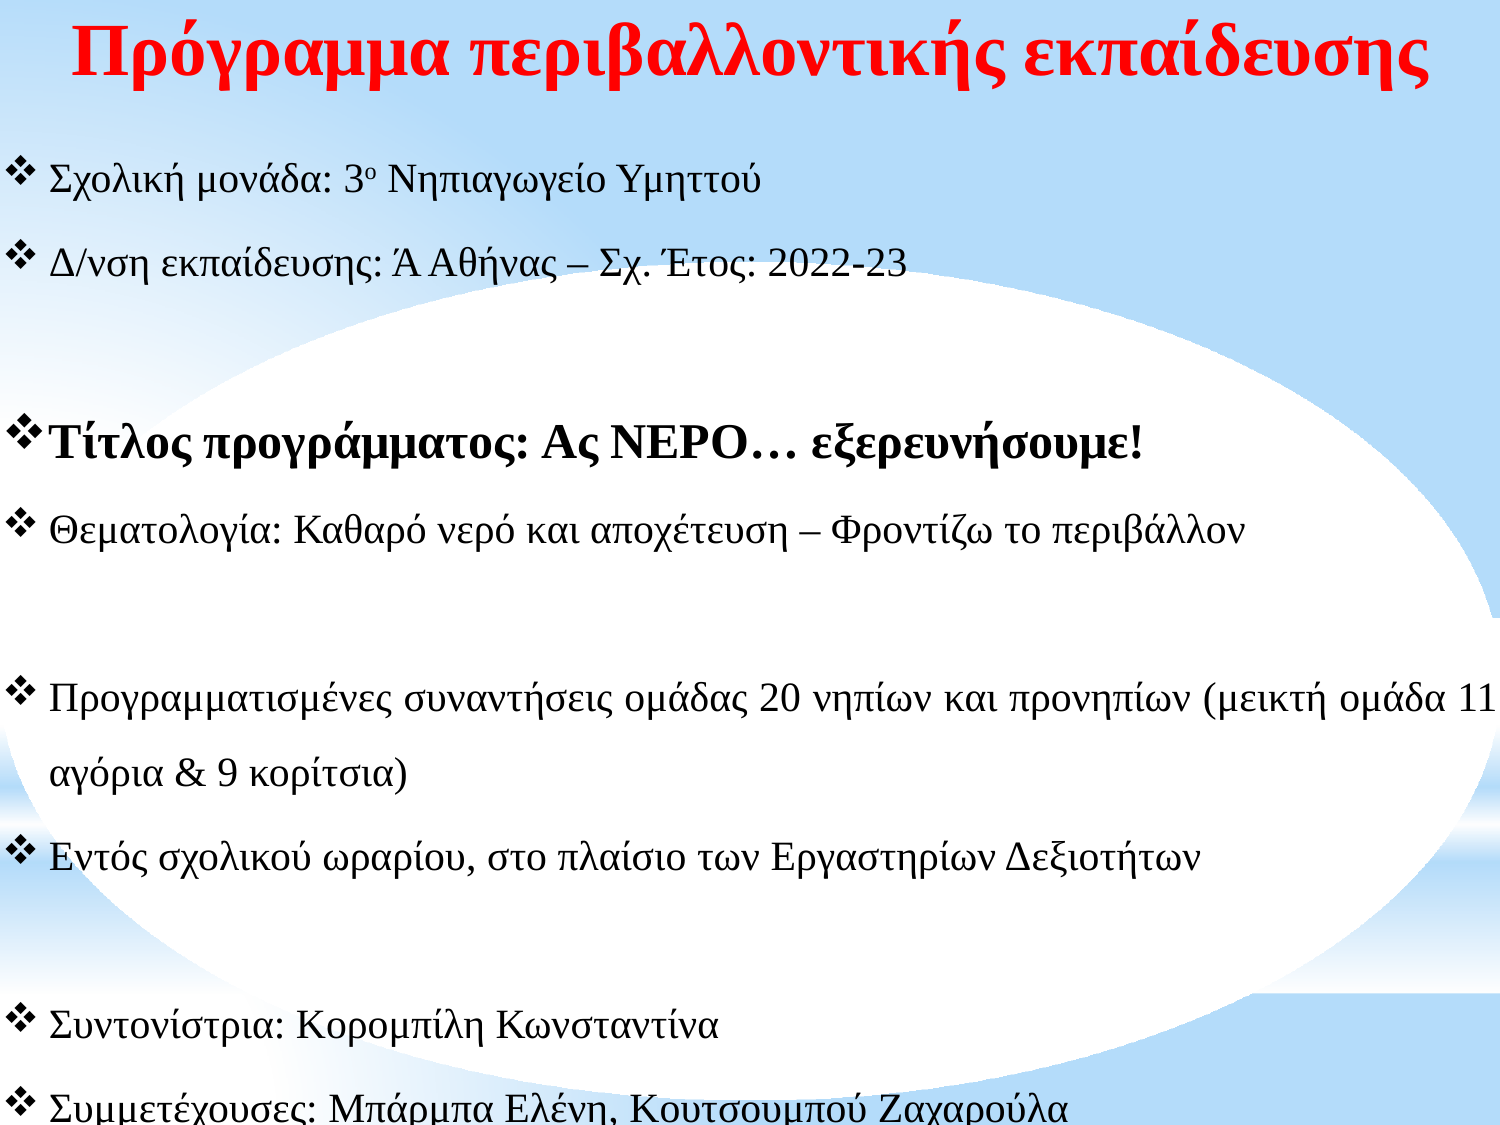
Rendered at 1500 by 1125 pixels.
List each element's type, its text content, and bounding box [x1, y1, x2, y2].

picture [0, 0, 1500, 116]
title Πρόγραμμα περιβαλλοντικής εκπαίδευσης [52, 0, 1448, 91]
text_box Σχολική μονάδα: 3ο Νηπιαγωγείο Υμηττού Δ/νση εκπαίδευσης: Ά Αθήνας – Σχ. Έτος: 2022-23 Τίτλος προγράμματος: Ας ΝΕΡΟ… εξερευνήσουμε! Θεματολογία: Καθαρό νερό και αποχέτευση – Φροντίζω το περιβάλλον Προγραμματισμένες συναντήσεις ομάδας 20 νηπίων και προνηπίων (μεικτή ομάδα 11 αγόρια & 9 κορίτσια) Εντός σχολικού ωραρίου, στο πλαίσιο των Εργαστηρίων Δεξιοτήτων Συντονίστρια: Κορομπίλη Κωνσταντίνα Συμμετέχουσες: Μπάρμπα Ελένη, Κουτσουμπού Ζαχαρούλα [0, 116, 1500, 1125]
